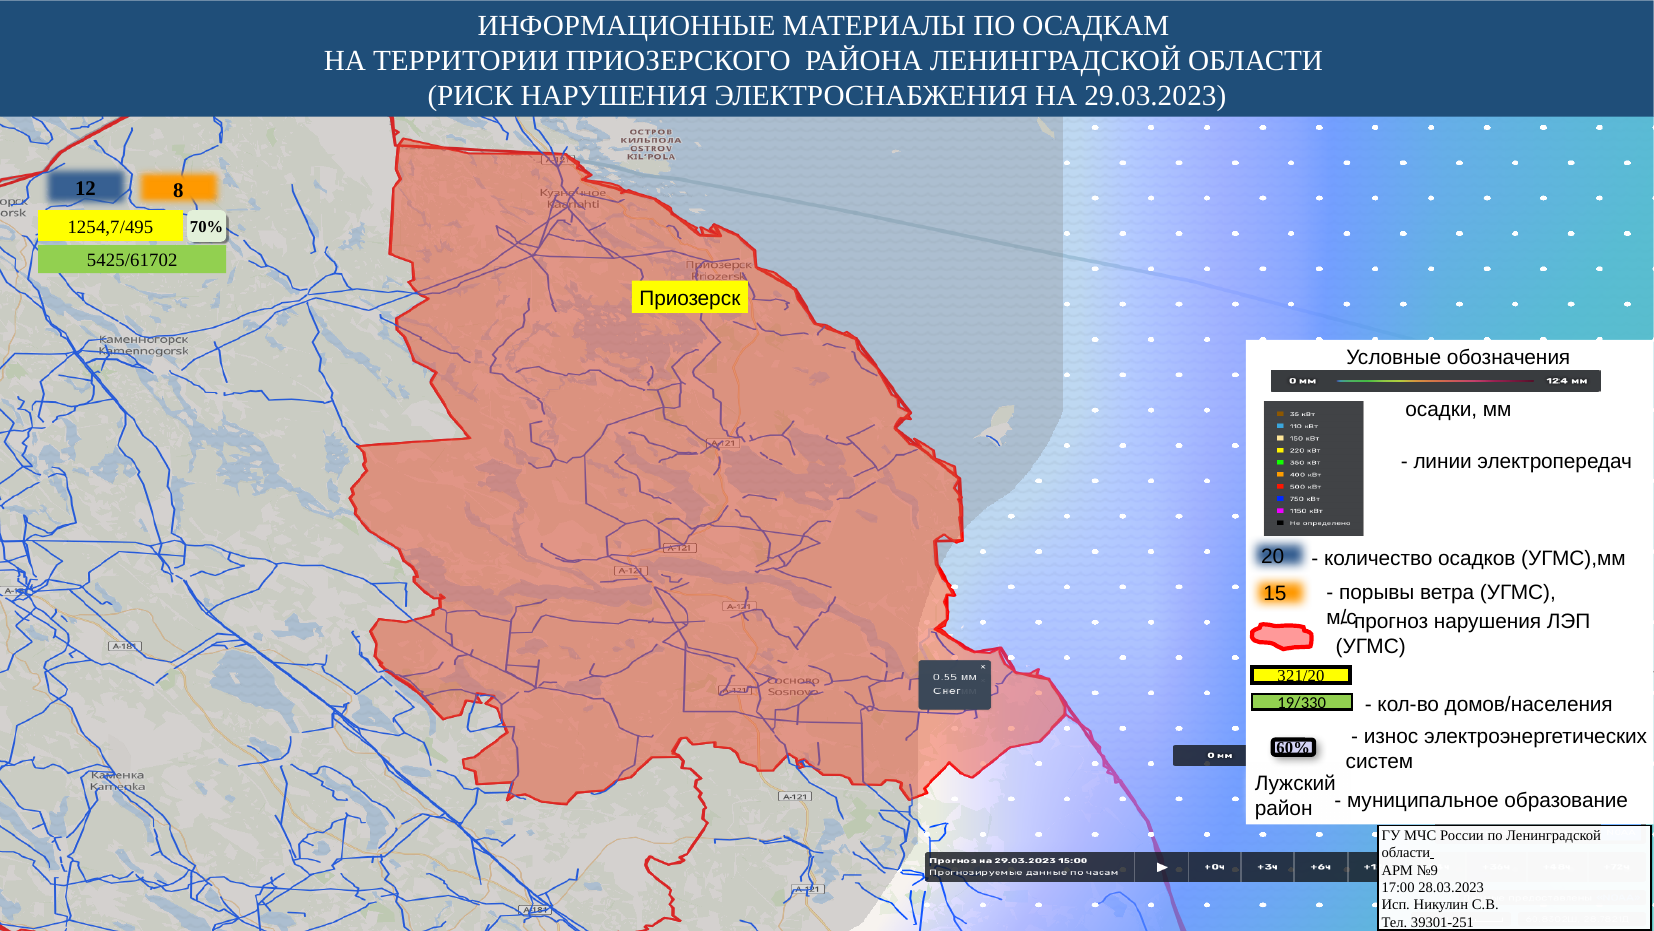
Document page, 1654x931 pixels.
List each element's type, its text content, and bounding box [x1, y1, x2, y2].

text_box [37, 161, 133, 215]
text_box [1239, 332, 1654, 827]
text_box ИНФОРМАЦИОННЫЕ МАТЕРИАЛЫ ПО ОСАДКАМ НА ТЕРРИТОРИИ ПРИОЗЕРСКОГО РАЙОНА ЛЕНИНГРАДСКОЙ ОБЛАСТИ (РИСК НАРУШЕНИЯ ЭЛЕКТРОСНАБЖЕНИЯ НА 29.03.2023) [0, 0, 1654, 114]
picture [0, 116, 1654, 931]
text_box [136, 163, 226, 214]
